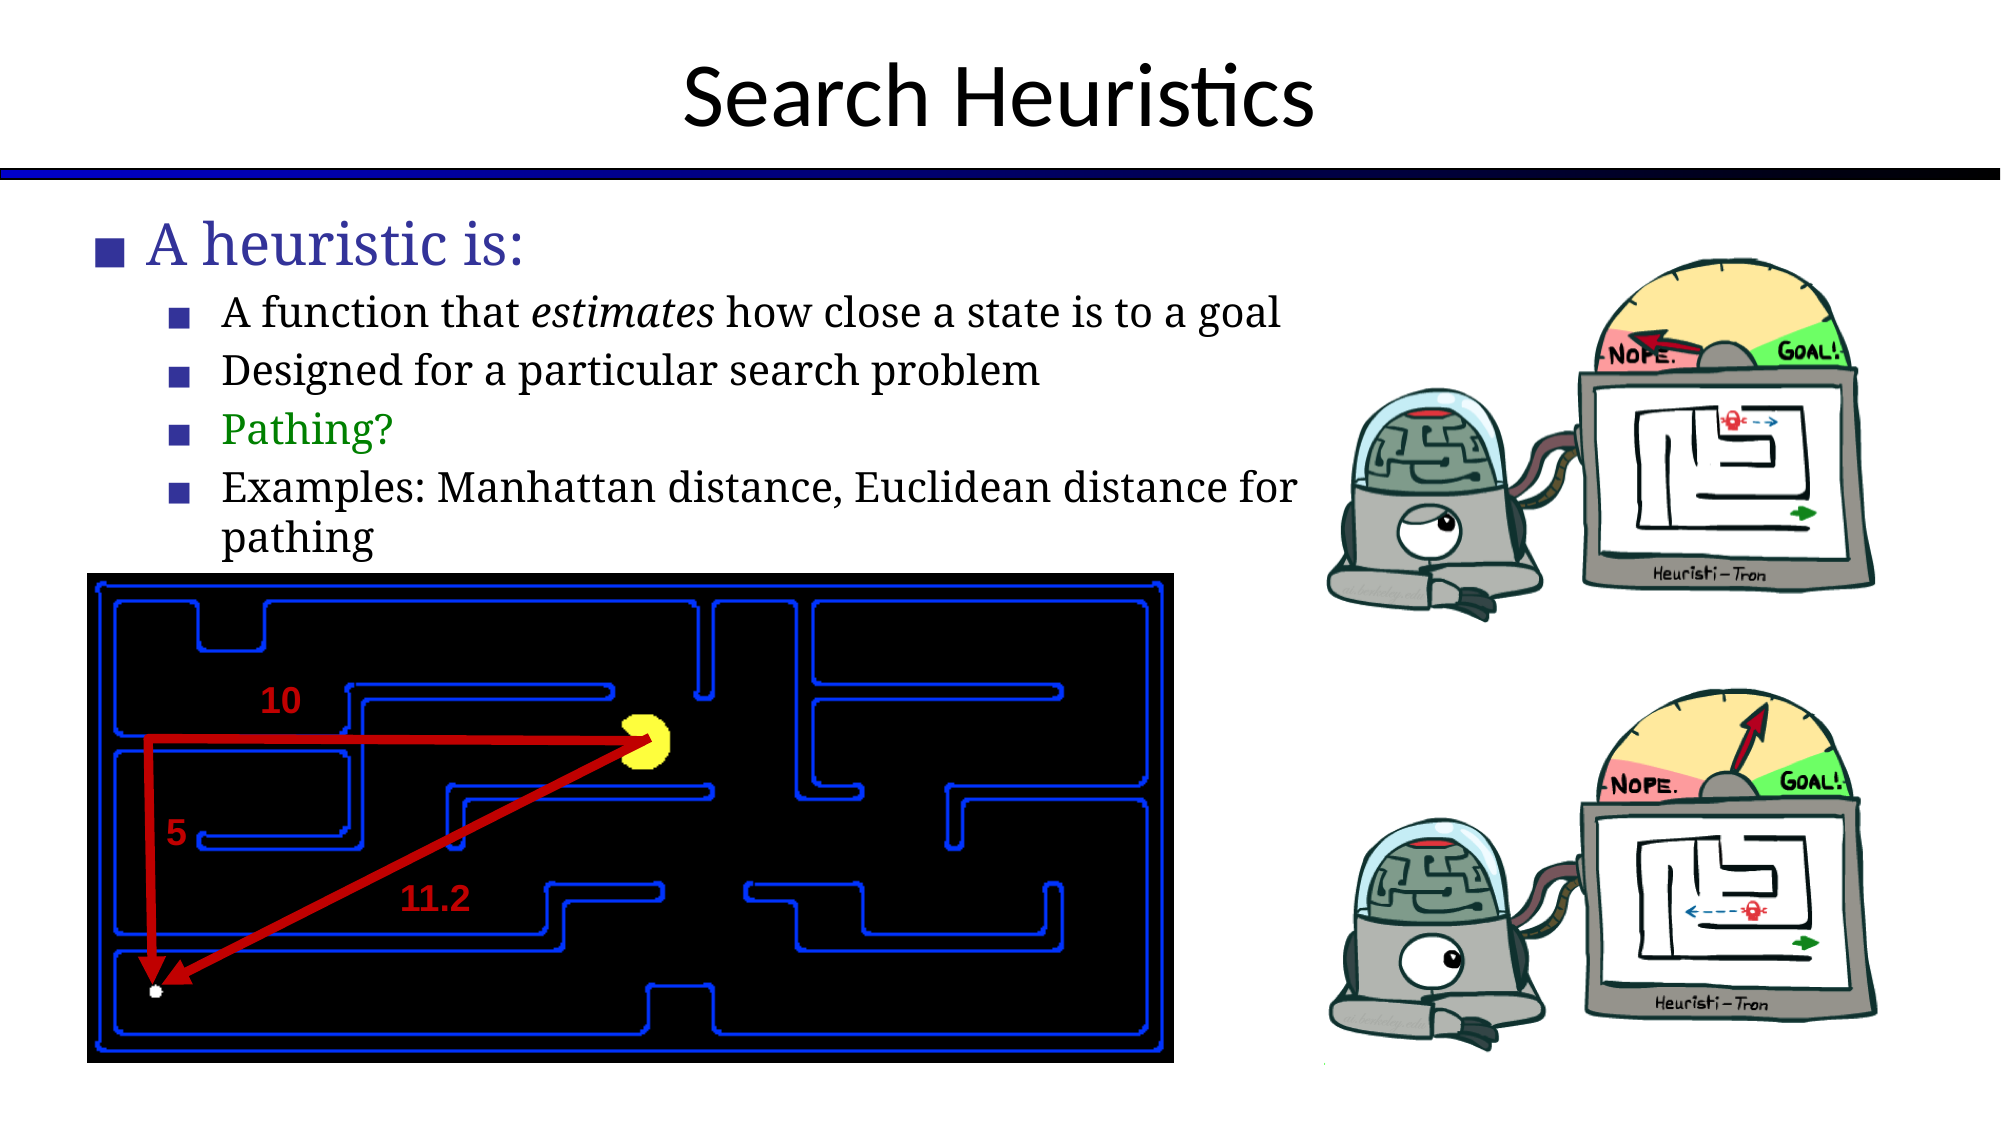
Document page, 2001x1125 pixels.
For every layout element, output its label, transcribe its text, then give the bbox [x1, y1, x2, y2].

picture [87, 573, 1175, 1063]
picture [1324, 249, 1885, 628]
title Search Heuristics [0, 0, 2000, 184]
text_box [161, 737, 651, 985]
text_box A heuristic is: A function that estimates how close a state is to a goal Designed for a particular search problem Pathing? Examples: Manhattan distance, Euclidean distance for pathing [74, 200, 1326, 481]
picture [1312, 674, 1883, 1065]
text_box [147, 668, 645, 985]
